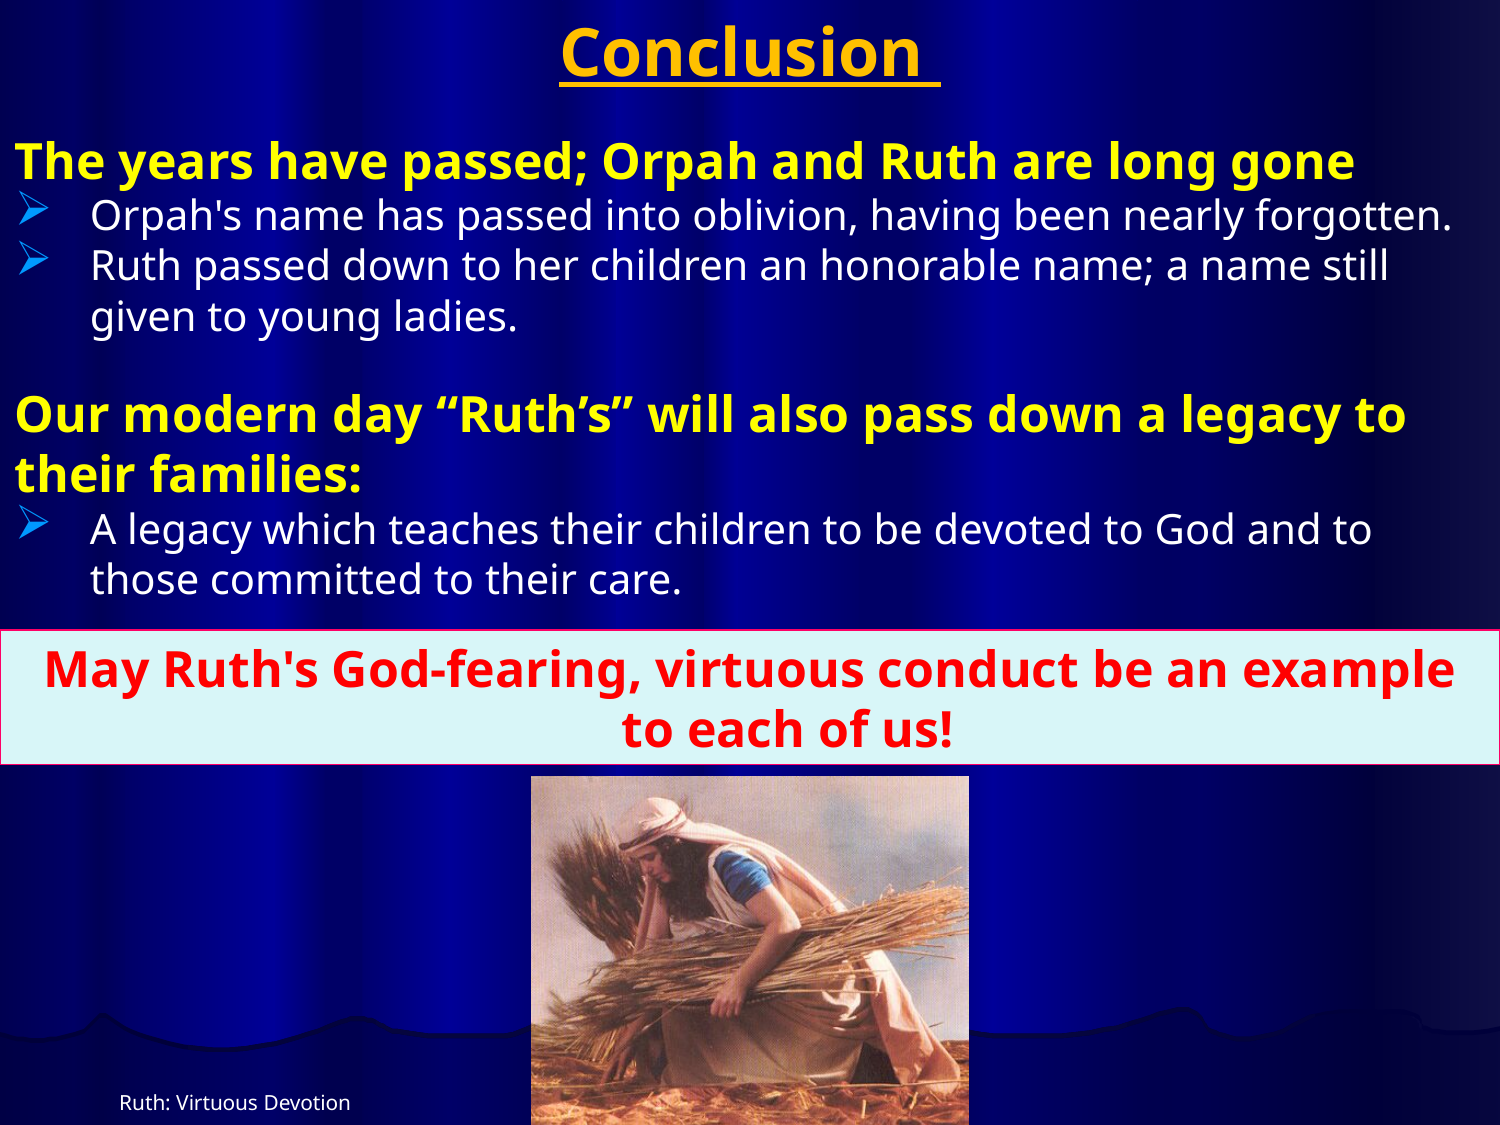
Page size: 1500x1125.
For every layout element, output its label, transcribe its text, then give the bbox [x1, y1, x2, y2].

text_box Our modern day “Ruth’s” will also pass down a legacy to their families: A legacy which teaches their children to be devoted to God and to those committed to their care. [0, 375, 1500, 611]
text_box May Ruth's God-fearing, virtuous conduct be an example to each of us! [0, 629, 1500, 765]
picture [530, 776, 969, 1125]
footer Ruth: Virtuous Devotion [0, 1082, 473, 1121]
title Conclusion [0, 0, 1500, 101]
text_box The years have passed; Orpah and Ruth are long gone Orpah's name has passed into oblivion, having been nearly forgotten. Ruth passed down to her children an honorable name; a name still given to young ladies. [0, 121, 1500, 347]
